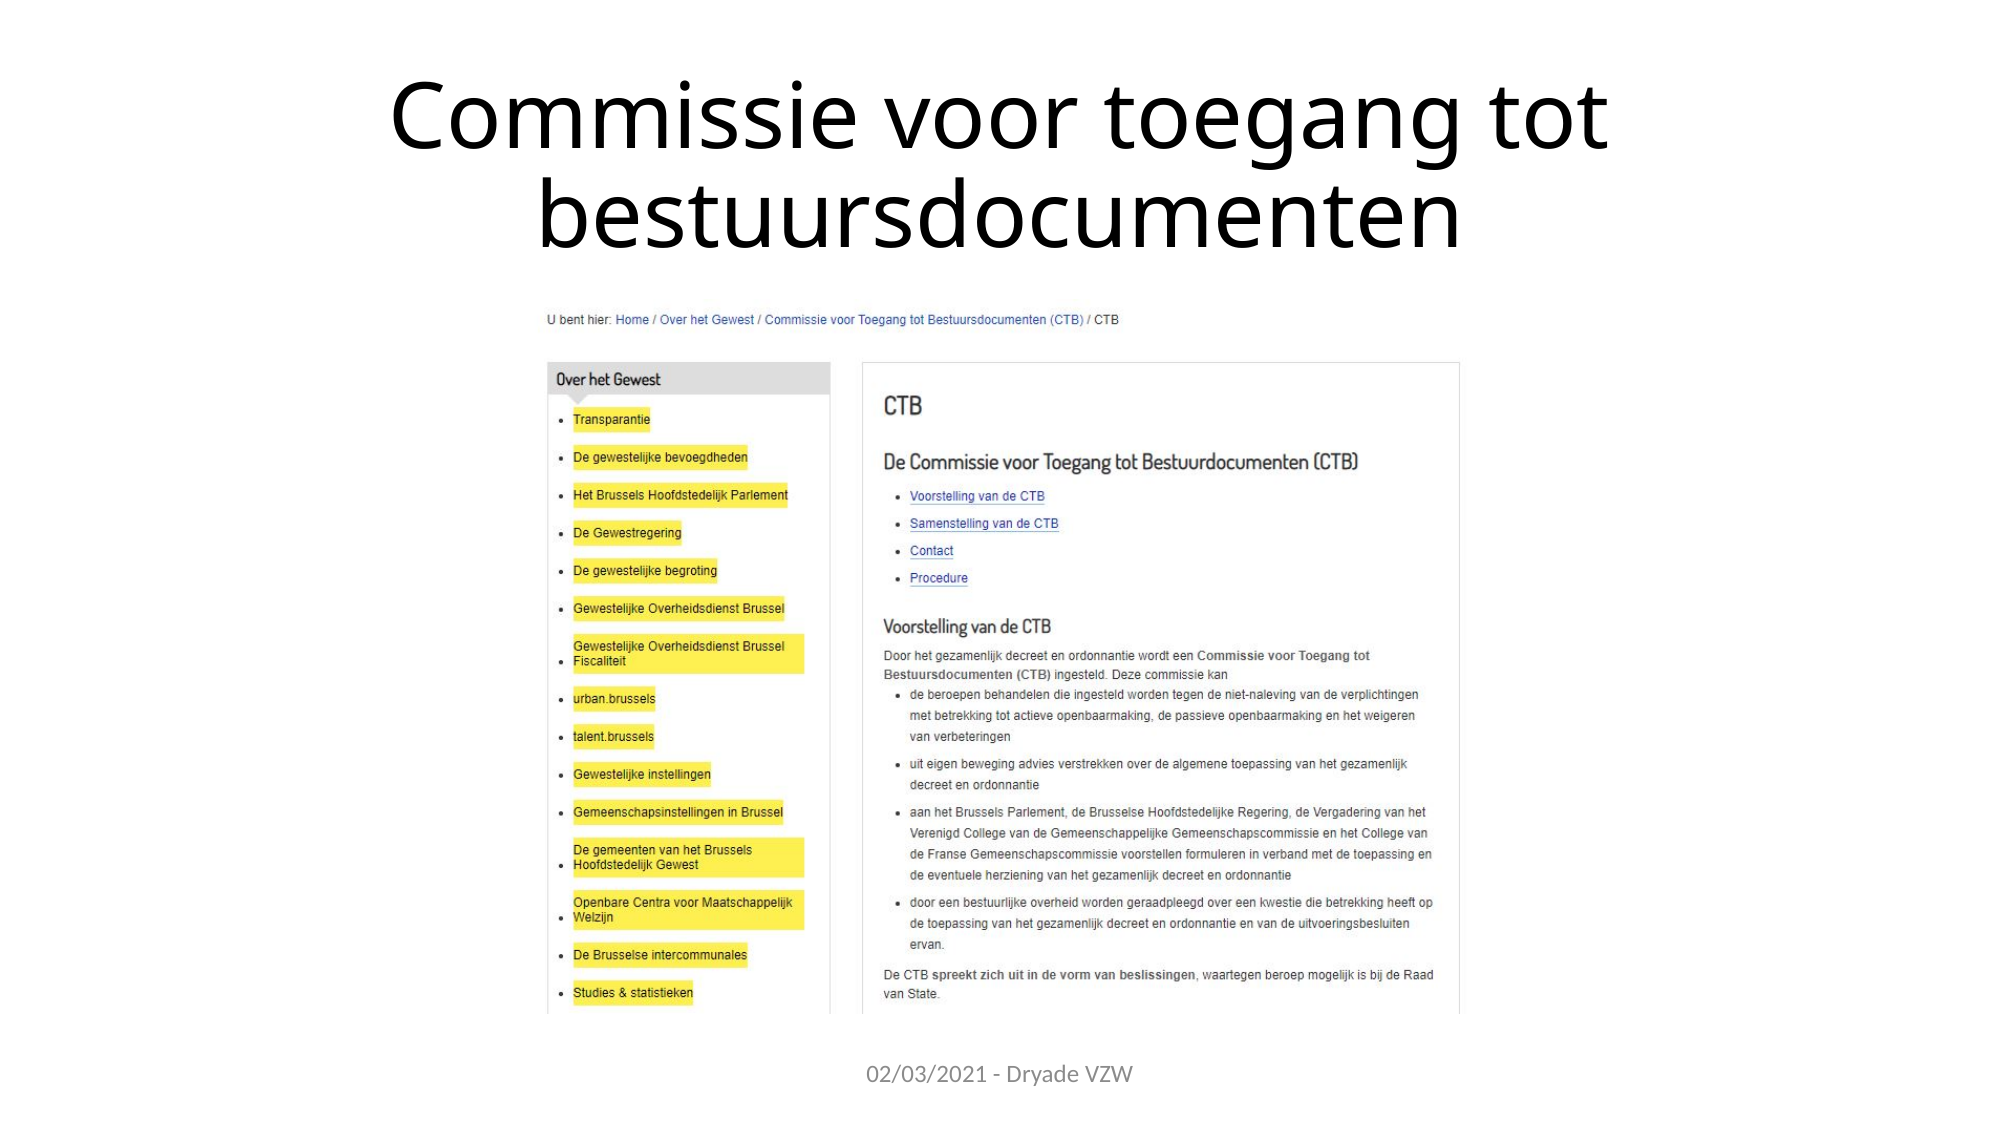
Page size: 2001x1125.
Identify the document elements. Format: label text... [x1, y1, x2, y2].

footer 02/03/2021 - Dryade VZW [662, 1042, 1338, 1103]
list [519, 299, 1481, 1014]
title Commissie voor toegang tot bestuursdocumenten [137, 59, 1863, 278]
